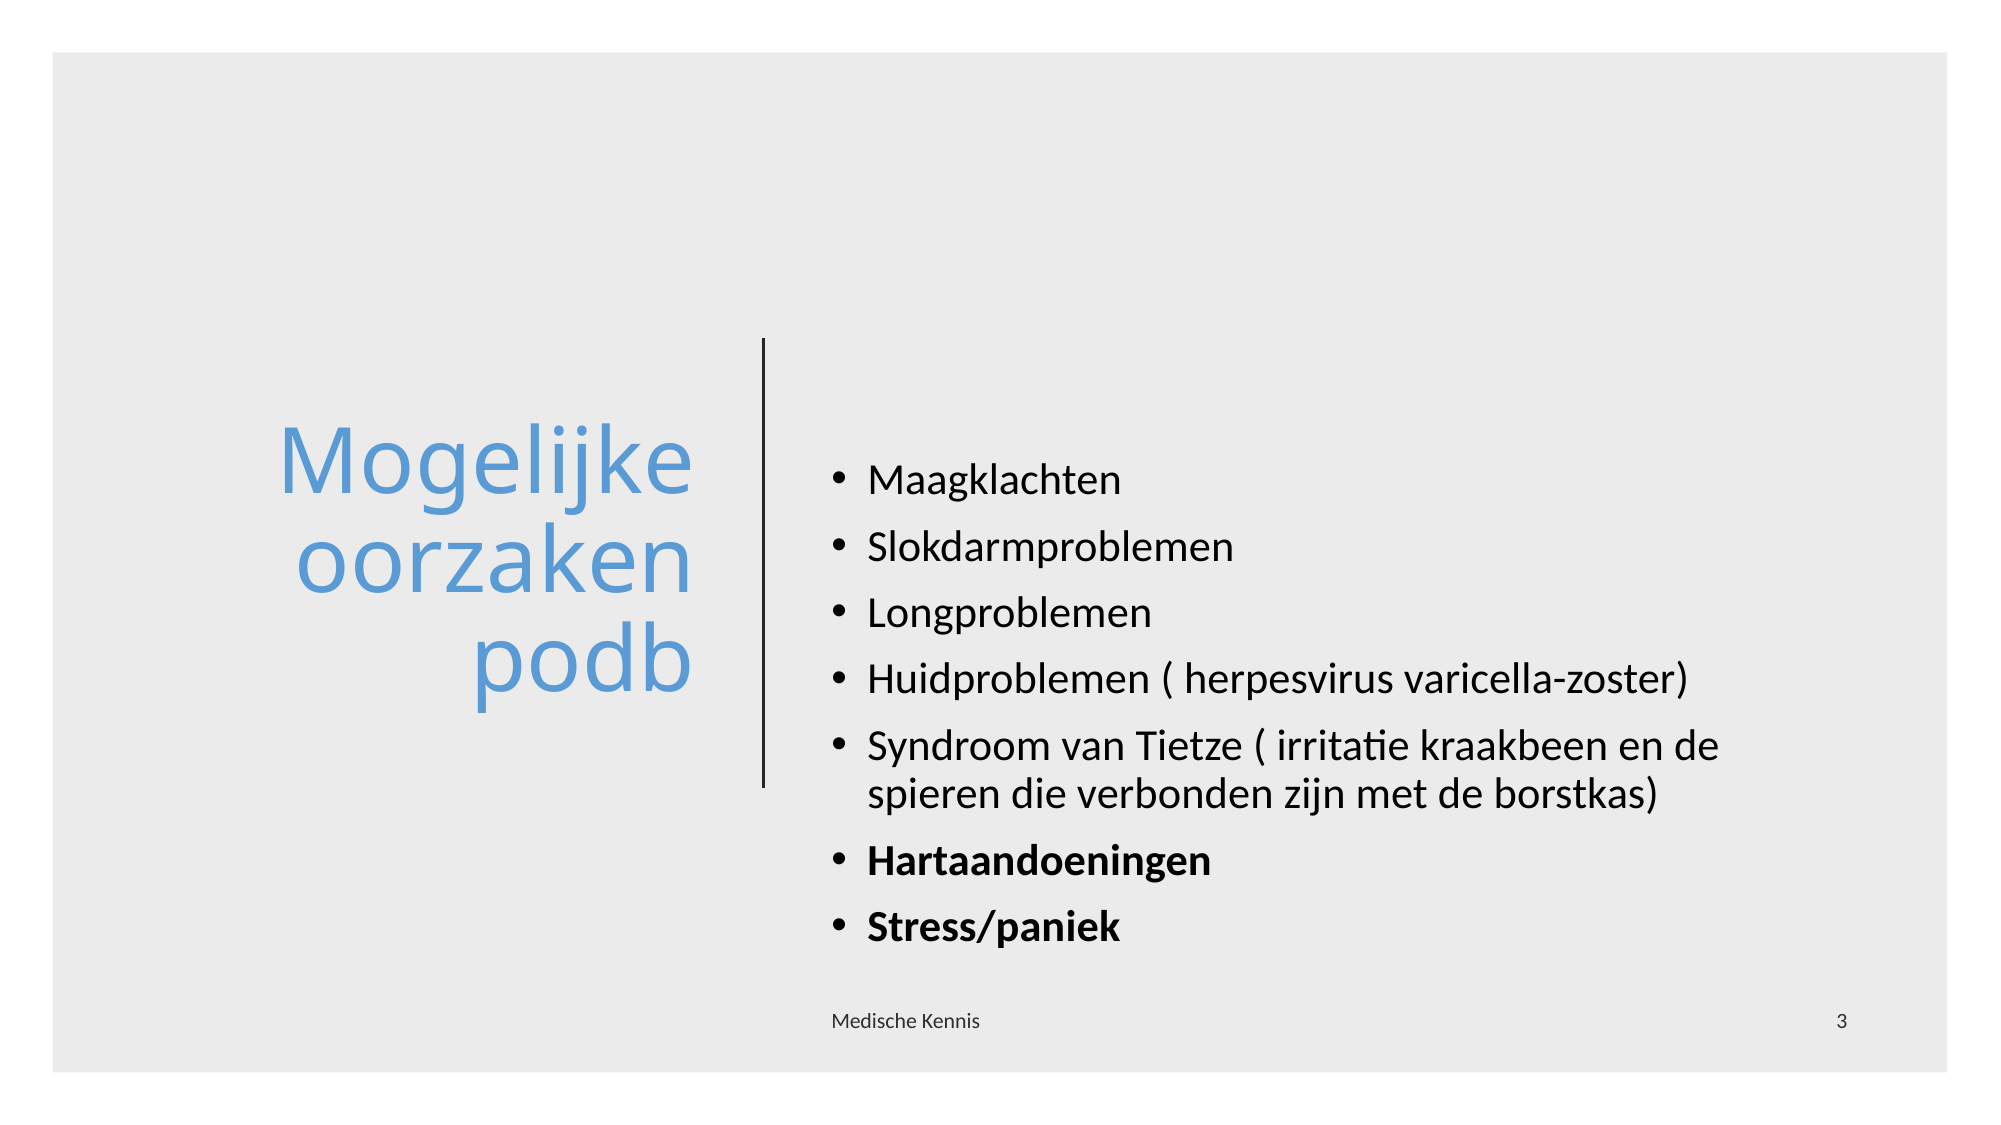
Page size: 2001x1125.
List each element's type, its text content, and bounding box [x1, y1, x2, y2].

title Mogelijke oorzaken podb [137, 158, 711, 967]
text_box [52, 51, 1948, 1073]
footer Medische Kennis [816, 989, 1680, 1050]
slide_number 2 [1734, 989, 1863, 1050]
list Maagklachten Slokdarmproblemen Longproblemen Huidproblemen ( herpesvirus varicella-zoster) Syndroom van Tietze ( irritatie kraakbeen en de spieren die verbonden zijn met de borstkas) Hartaandoeningen Stress/paniek [816, 110, 1863, 967]
